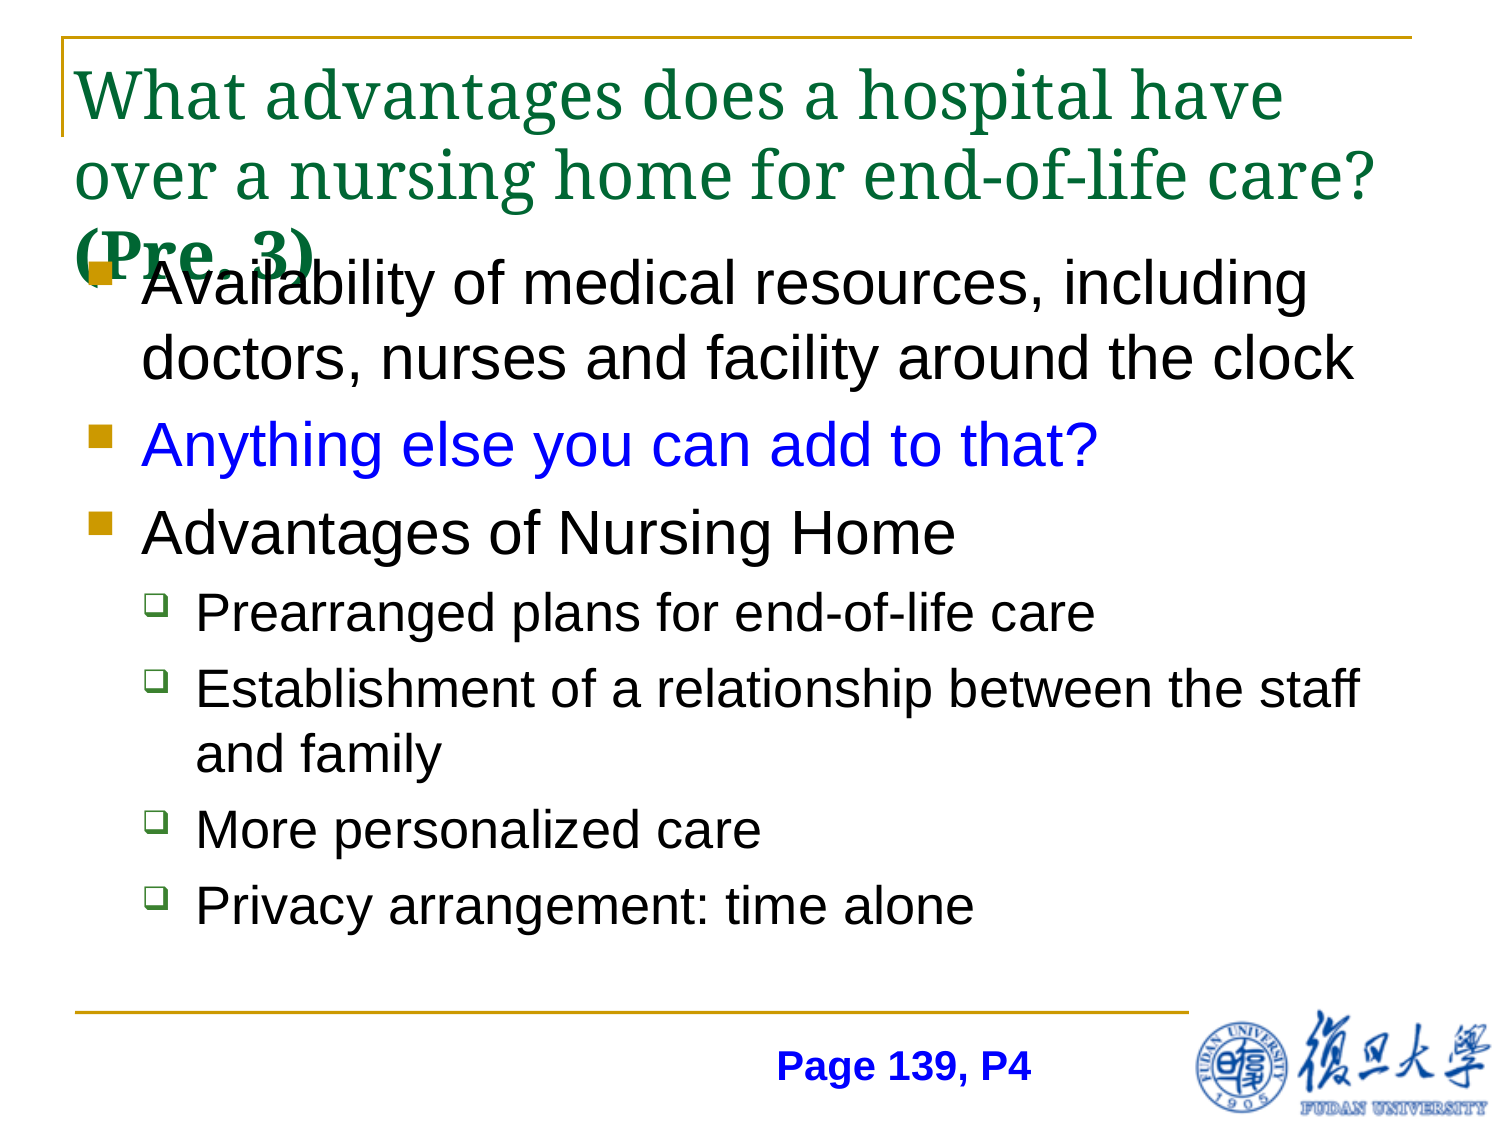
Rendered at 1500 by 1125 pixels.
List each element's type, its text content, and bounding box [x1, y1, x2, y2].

picture [1188, 990, 1500, 1125]
list Availability of medical resources, including doctors, nurses and facility around the clock Anything else you can add to that? Advantages of Nursing Home Prearranged plans for end-of-life care Establishment of a relationship between the staff and family More personalized care Privacy arrangement: time alone [70, 234, 1426, 960]
title What advantages does a hospital have over a nursing home for end-of-life care? (Pre. 3) [58, 45, 1426, 200]
text_box Page 139, P4 [761, 1031, 1078, 1097]
